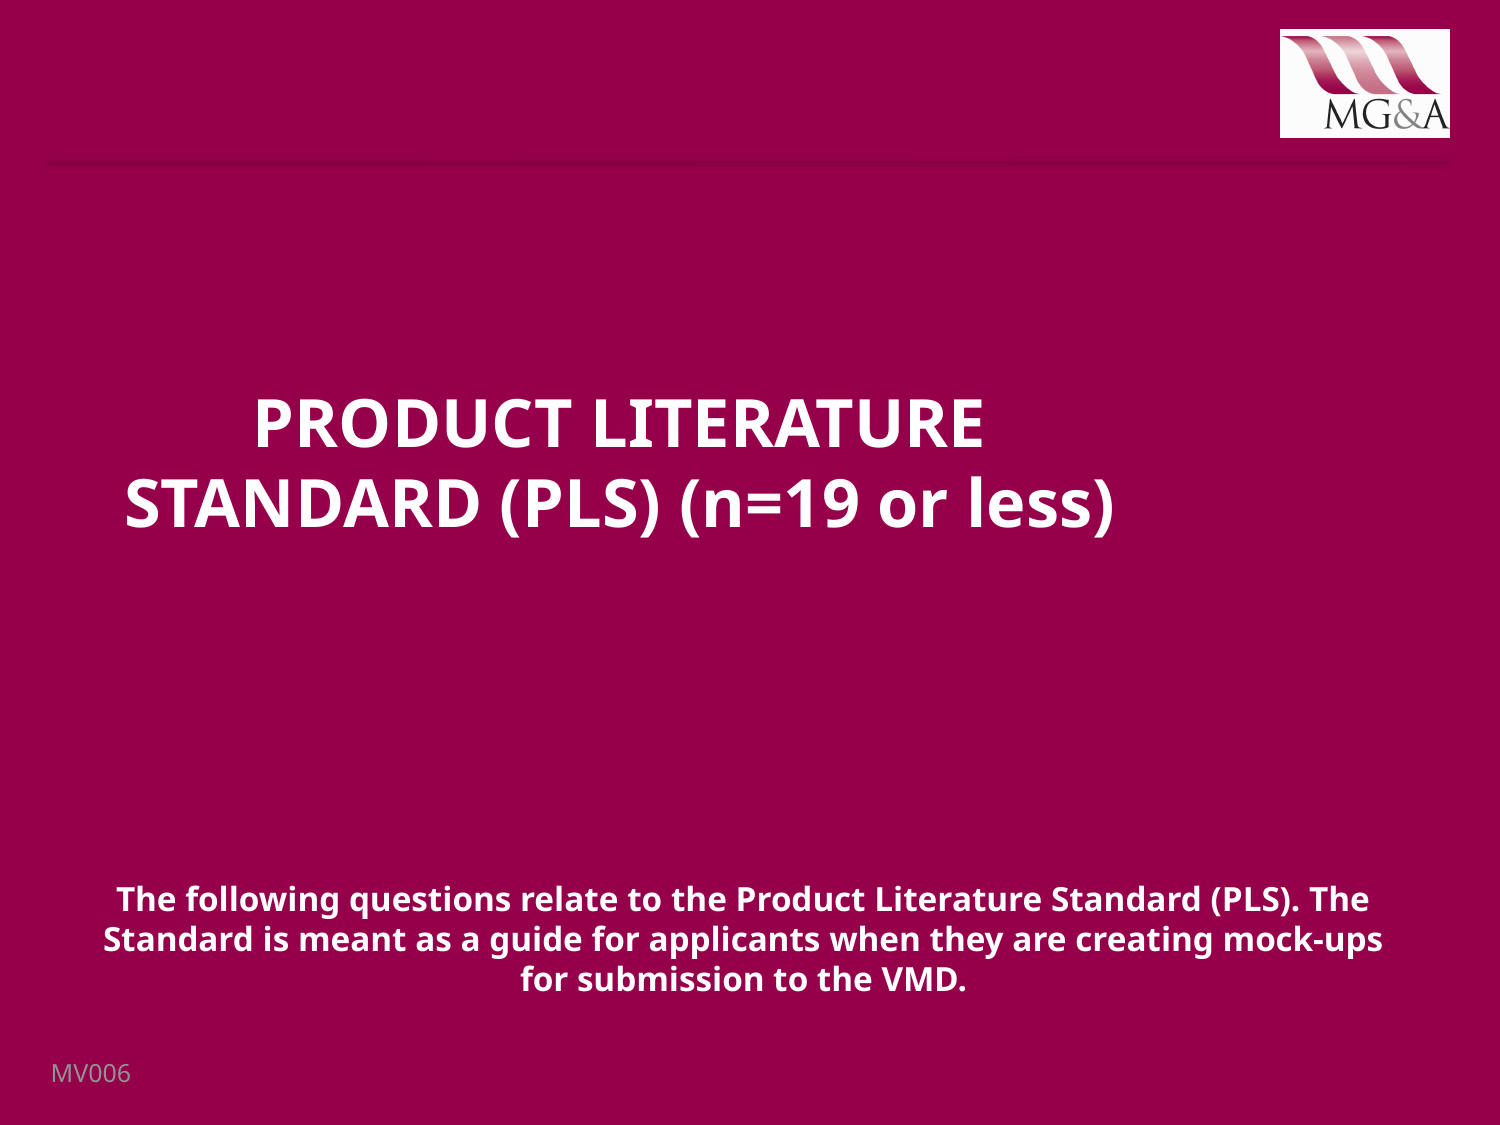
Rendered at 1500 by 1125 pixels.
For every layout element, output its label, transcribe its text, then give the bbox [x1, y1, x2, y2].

text_box The following questions relate to the Product Literature Standard (PLS). The Standard is meant as a guide for applicants when they are creating mock-ups for submission to the VMD. [67, 831, 1421, 1006]
text_box Product Literature Standard (PLS) (n=19 or less) [55, 373, 1185, 548]
picture [1280, 29, 1450, 138]
